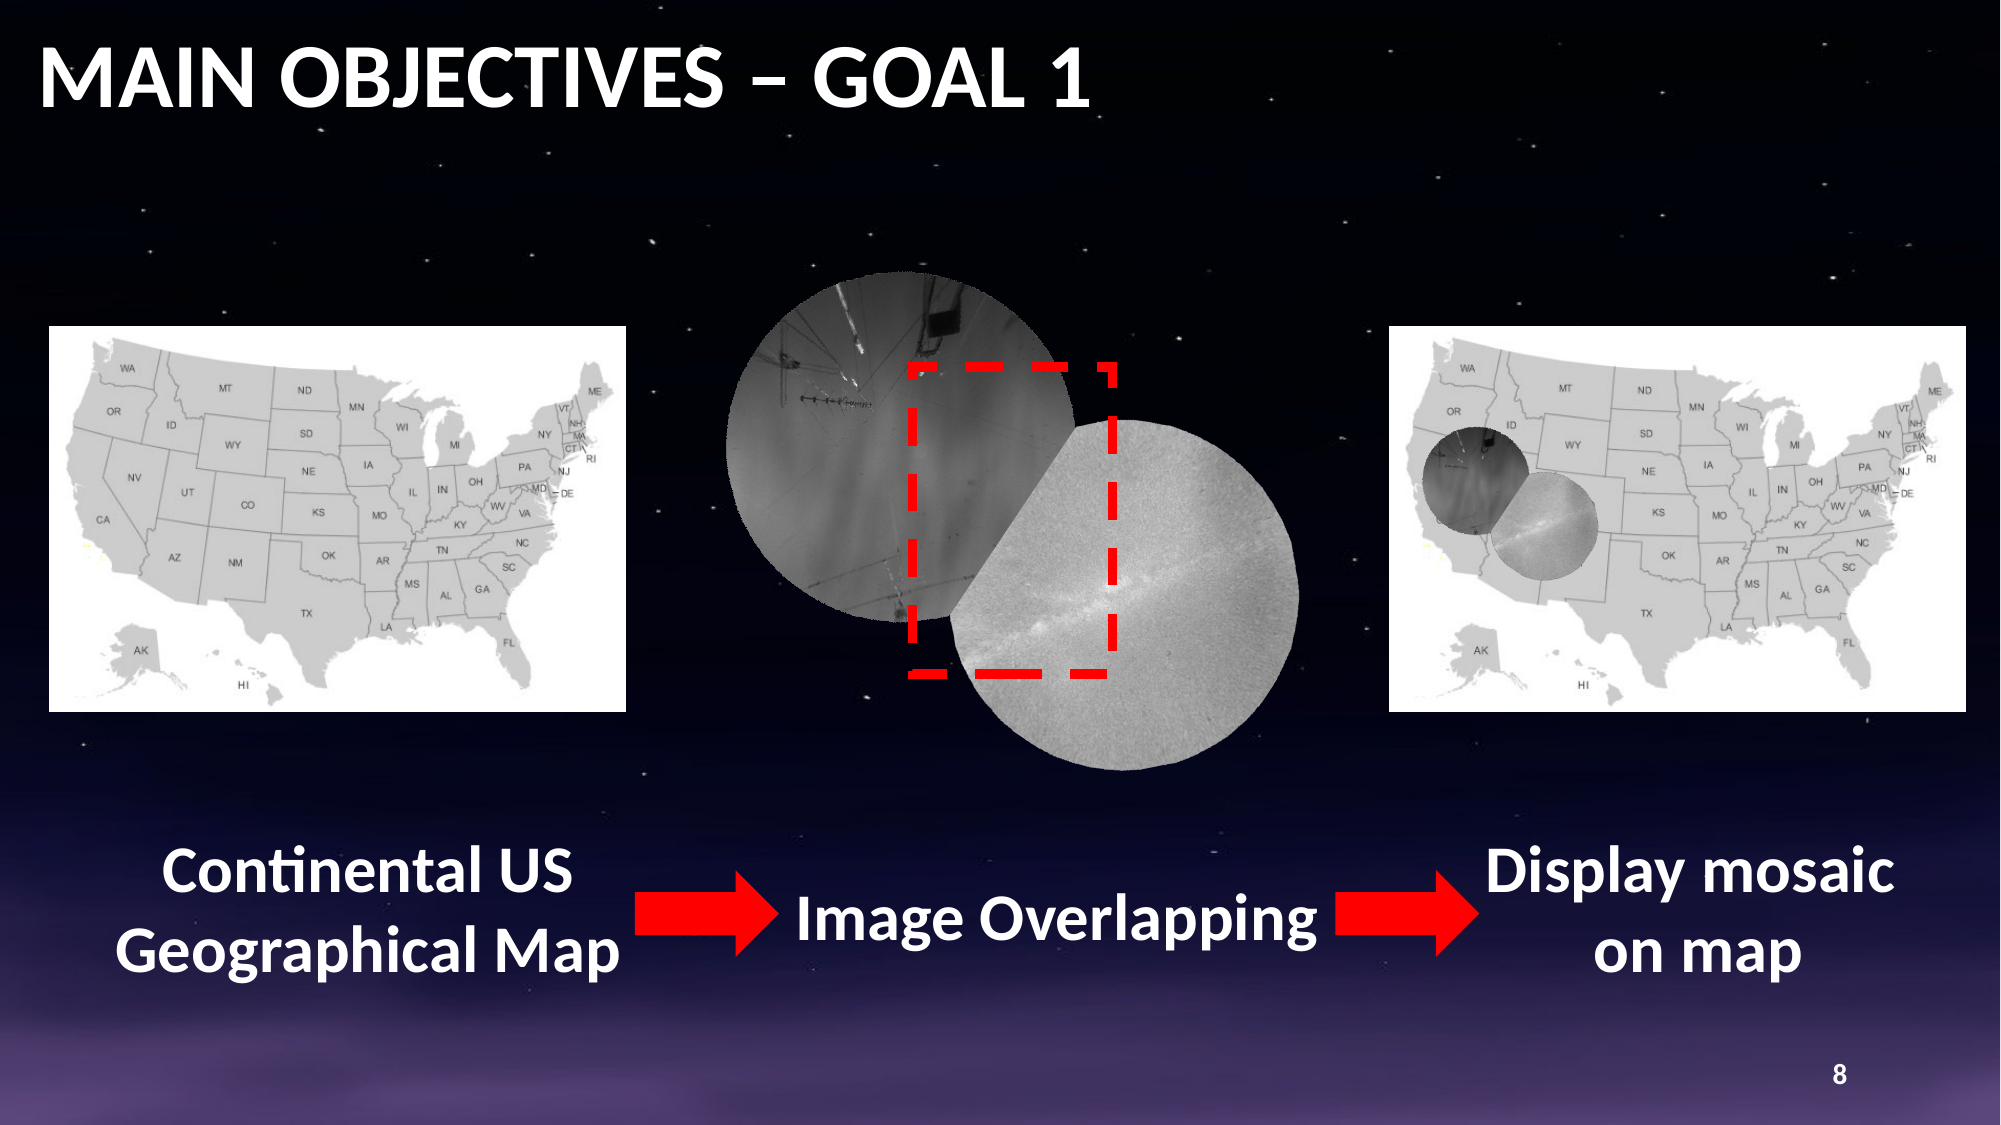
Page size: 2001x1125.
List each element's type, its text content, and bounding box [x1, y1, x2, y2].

text_box [634, 870, 779, 958]
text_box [703, 345, 1322, 696]
text_box Display mosaic on map [1396, 818, 2000, 993]
text_box Image Overlapping [780, 866, 1334, 962]
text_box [1415, 449, 1605, 557]
text_box Continental US Geographical Map [49, 818, 688, 994]
title MAIN OBJECTIVES – GOAL 1 [22, 21, 1713, 133]
picture [0, 0, 2001, 1125]
text_box [1335, 870, 1480, 958]
slide_number 8 [1412, 1042, 1863, 1103]
